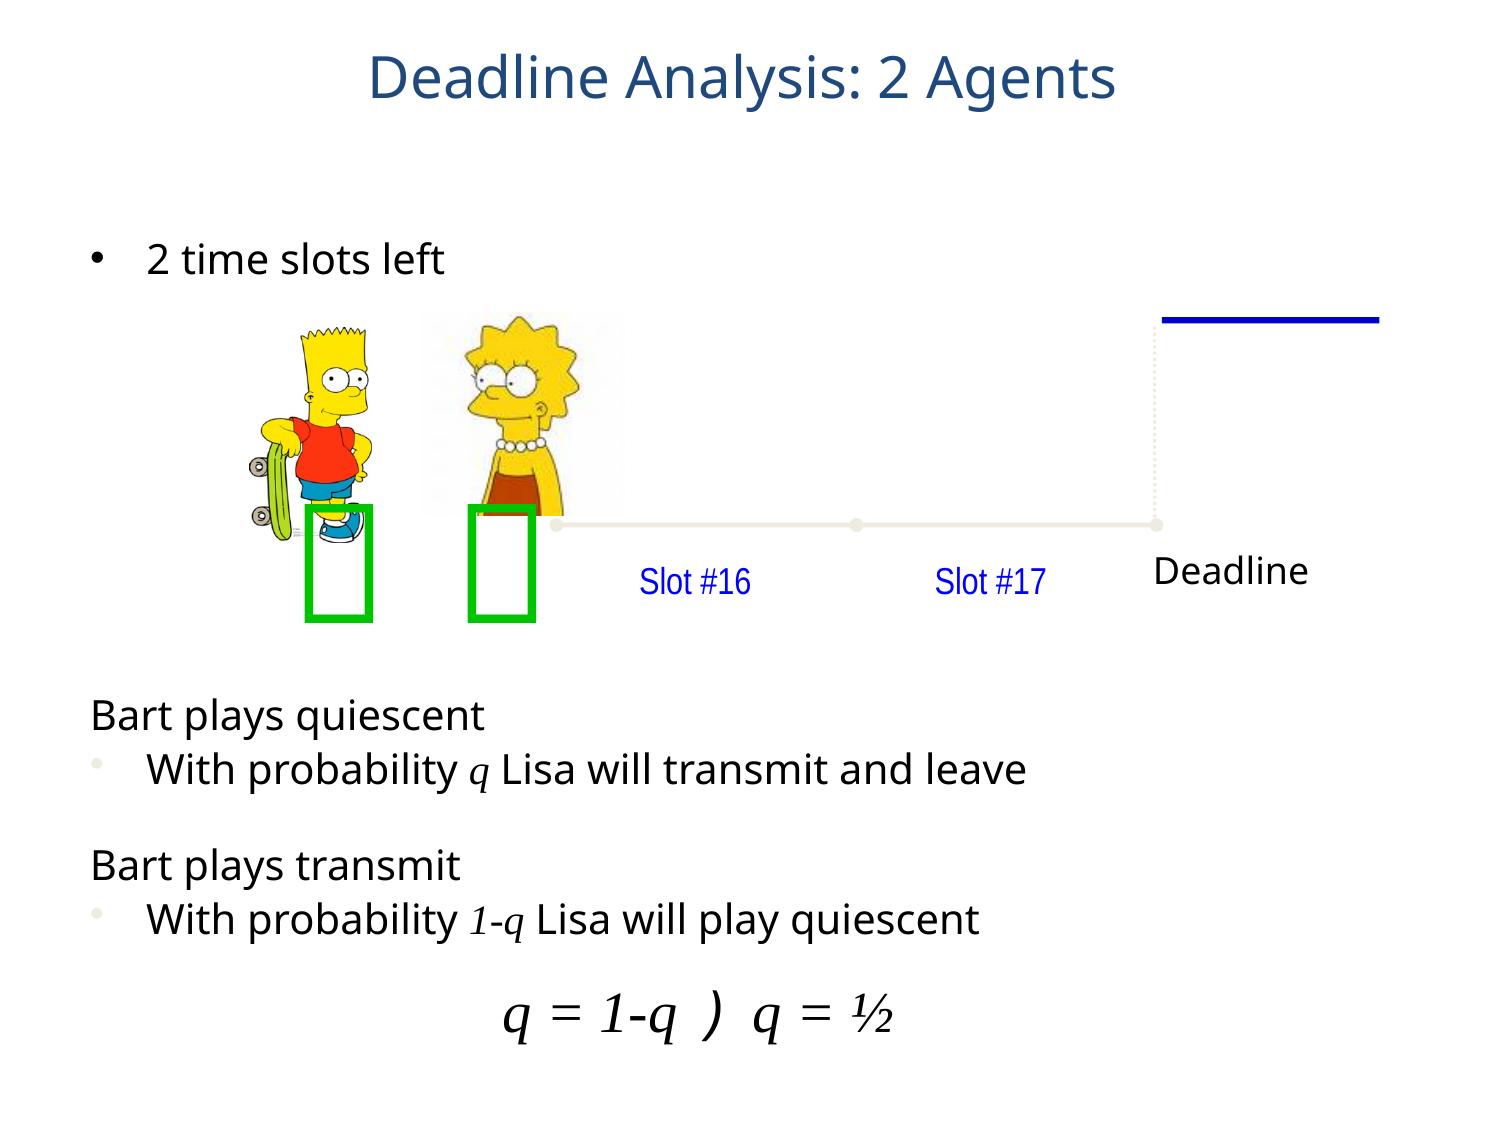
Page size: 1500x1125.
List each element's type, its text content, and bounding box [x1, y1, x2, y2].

text_box Deadline [1138, 539, 1325, 600]
text_box Slot #17 [919, 549, 1062, 610]
text_box q = 1-q ) q = ½ [487, 974, 988, 1063]
list 2 time slots left [74, 224, 1426, 313]
picture [421, 312, 626, 516]
title Deadline Analysis: 2 Agents [74, 24, 1426, 126]
text_box Bart plays quiescent With probability q Lisa will transmit and leave [74, 687, 1425, 825]
picture [249, 326, 372, 544]
text_box  [437, 525, 575, 600]
text_box Bart plays transmit With probability 1-q Lisa will play quiescent [74, 837, 1425, 950]
text_box Slot #16 [624, 549, 767, 610]
text_box  [274, 449, 413, 600]
text_box [850, 518, 1163, 532]
